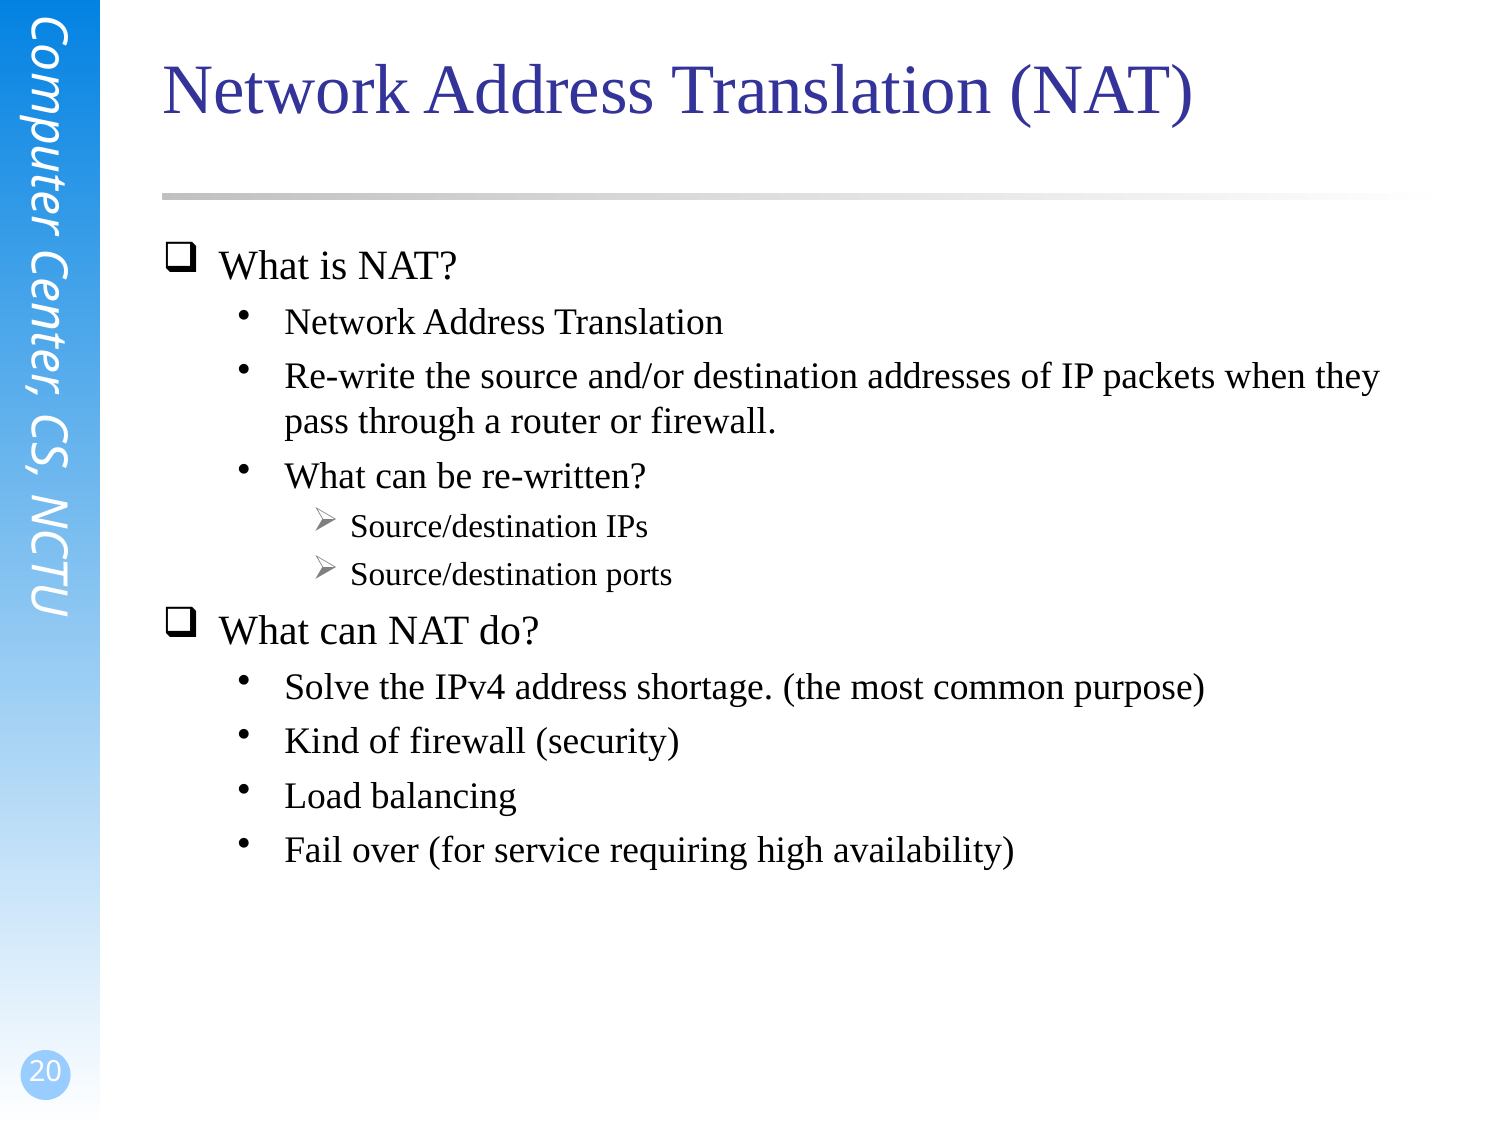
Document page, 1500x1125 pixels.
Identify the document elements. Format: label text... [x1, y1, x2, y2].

list What is NAT? Network Address Translation Re-write the source and/or destination addresses of IP packets when they pass through a router or firewall. What can be re-written? Source/destination IPs Source/destination ports What can NAT do? Solve the IPv4 address shortage. (the most common purpose) Kind of firewall (security) Load balancing Fail over (for service requiring high availability) [162, 237, 1438, 1000]
title Network Address Translation (NAT) [162, 42, 1438, 231]
